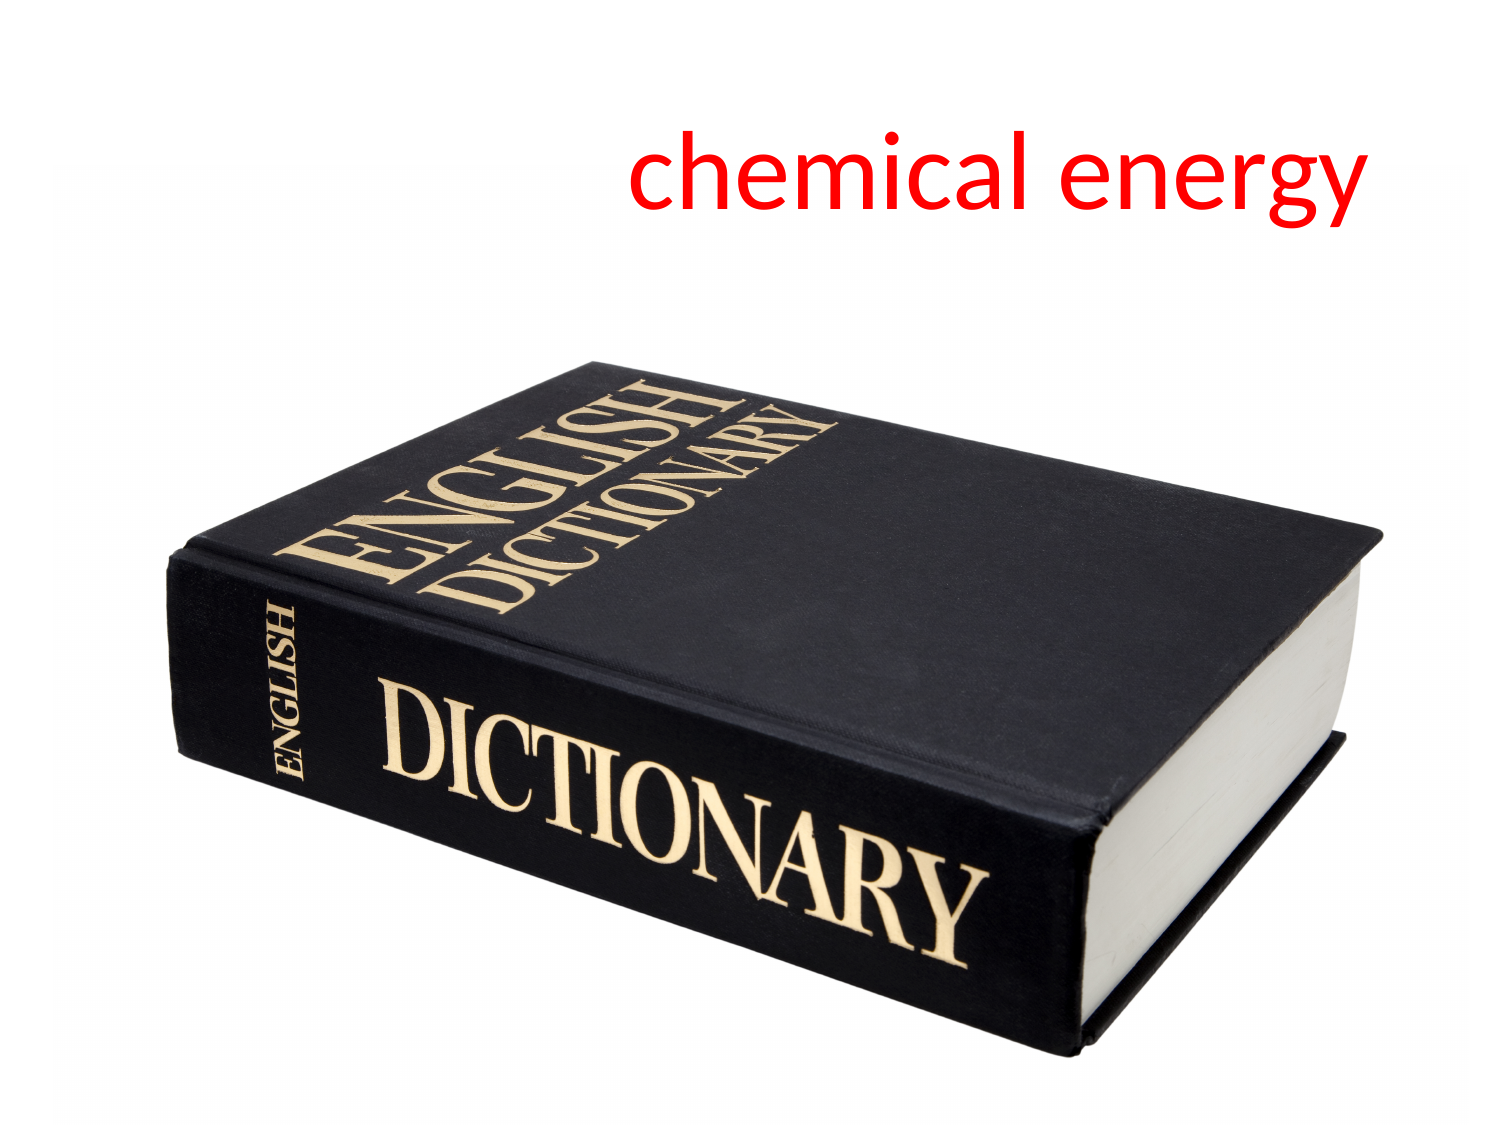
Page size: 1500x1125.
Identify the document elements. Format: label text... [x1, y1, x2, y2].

picture [52, 165, 1469, 1125]
text_box chemical energy [613, 89, 1412, 163]
